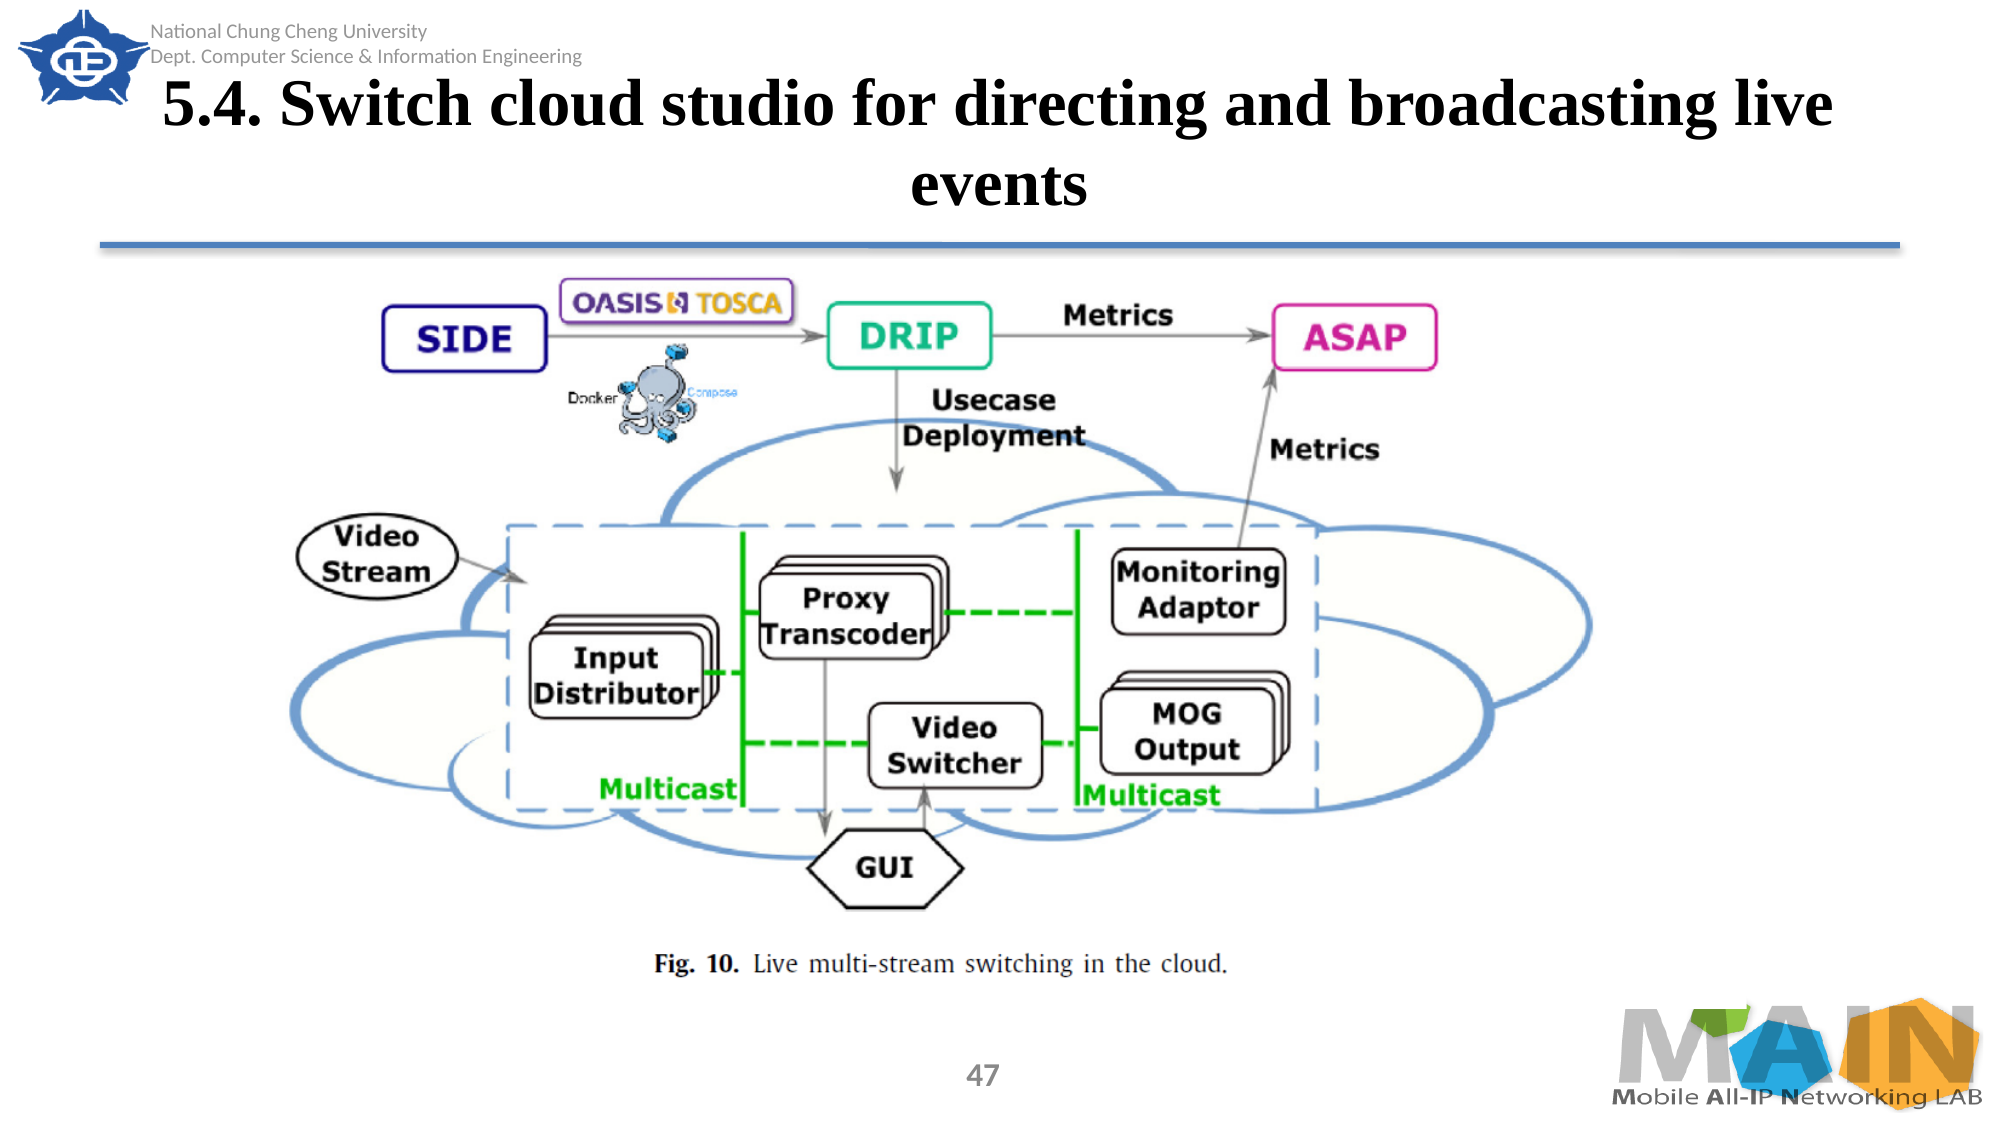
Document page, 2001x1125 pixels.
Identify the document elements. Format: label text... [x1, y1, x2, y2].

slide_number 47 [750, 1042, 1217, 1103]
picture [0, 0, 168, 113]
title 5.4. Switch cloud studio for directing and broadcasting live events [99, 44, 1901, 233]
picture [1400, 987, 1984, 1113]
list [219, 266, 1747, 1009]
